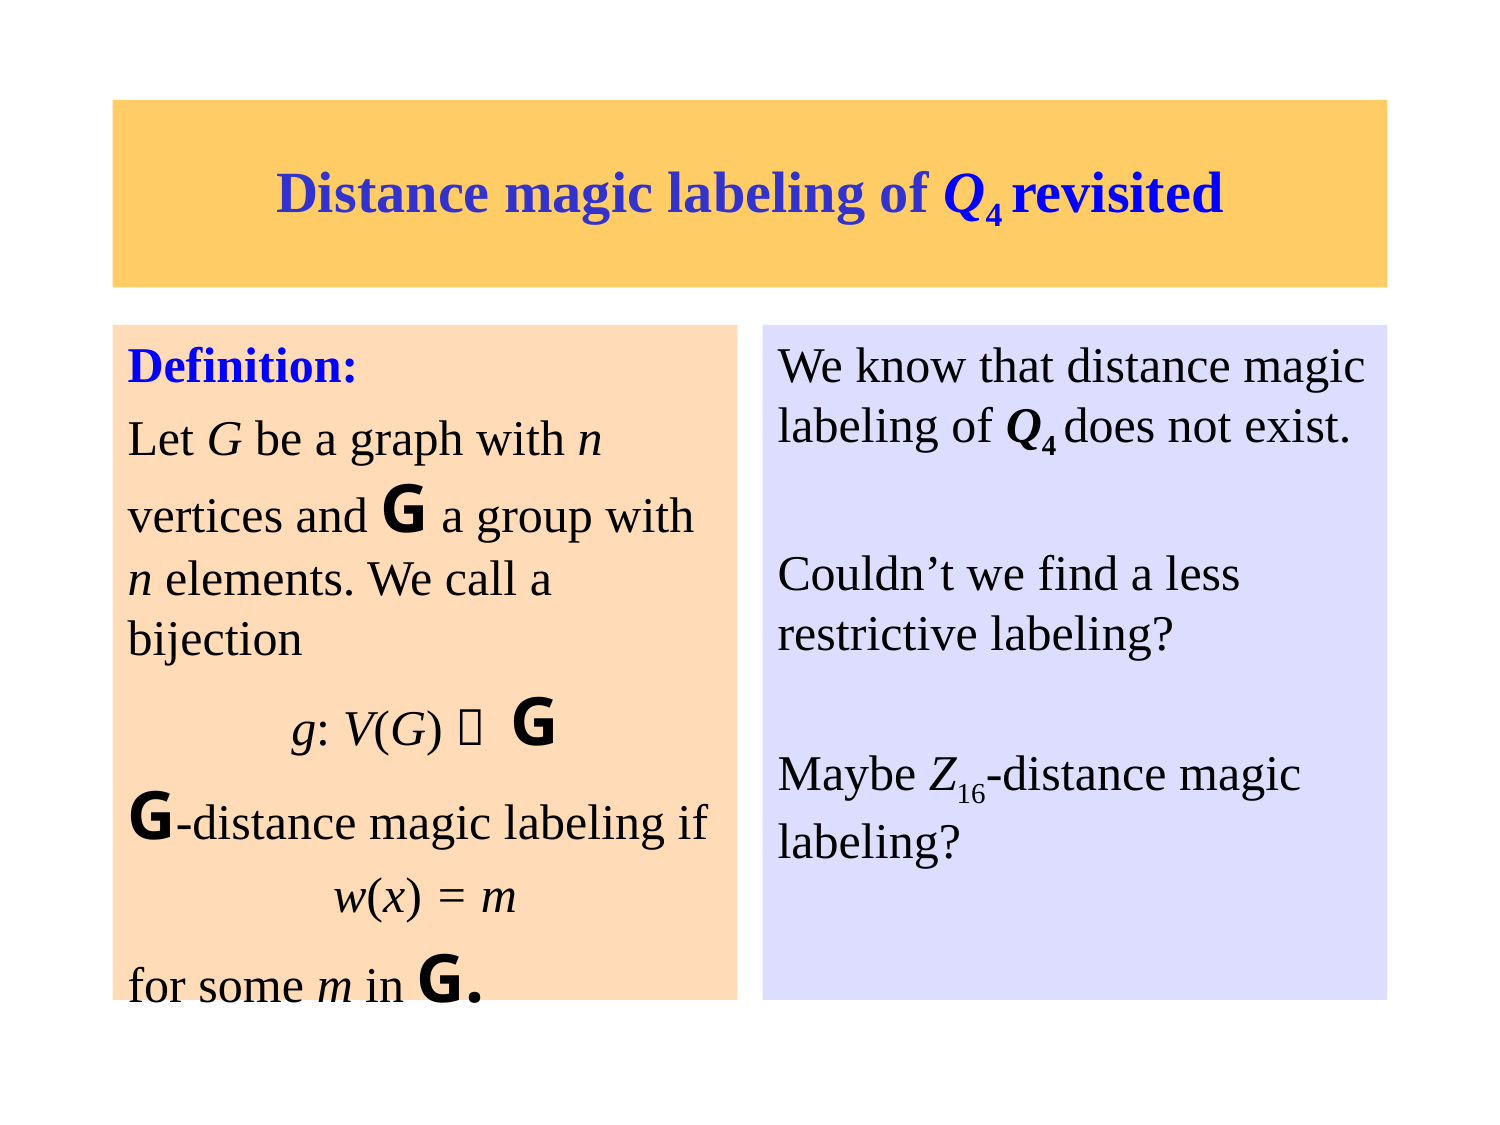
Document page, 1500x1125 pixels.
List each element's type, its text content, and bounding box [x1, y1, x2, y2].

list We know that distance magic labeling of Q4 does not exist. Couldn’t we find a less restrictive labeling? Maybe Z16-distance magic labeling? [762, 324, 1388, 1001]
list Definition: Let G be a graph with n vertices and G a group with n elements. We call a bijection g: V(G)  G G-distance magic labeling if w(x) = m for some m in G. [112, 324, 738, 1001]
title Distance magic labeling of Q4 revisited [112, 99, 1388, 288]
